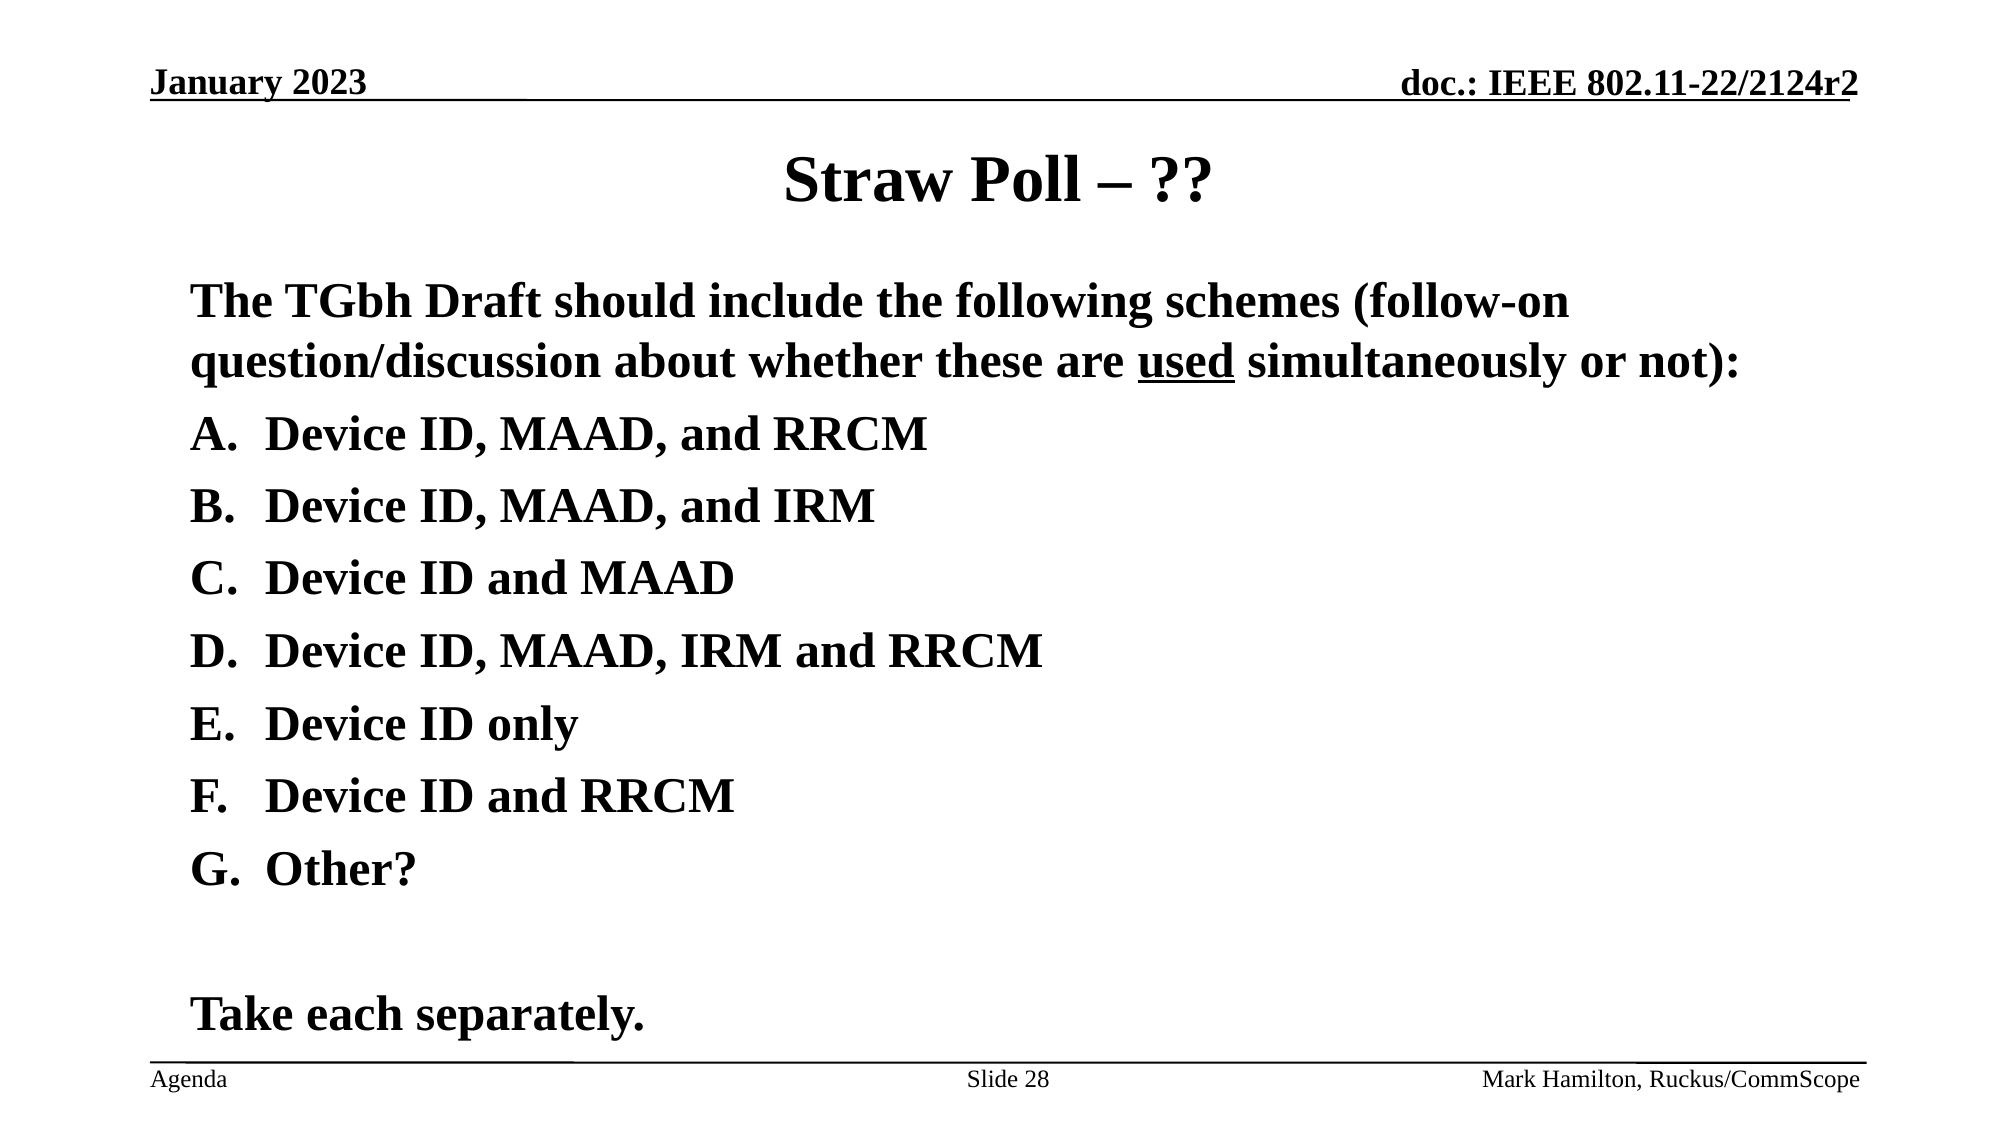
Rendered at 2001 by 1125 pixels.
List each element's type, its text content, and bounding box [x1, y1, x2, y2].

slide_number Slide 28 [950, 1061, 1067, 1123]
title Straw Poll – ?? [149, 112, 1850, 238]
text_box The TGbh Draft should include the following schemes (follow-on question/discussion about whether these are used simultaneously or not): Device ID, MAAD, and RRCM Device ID, MAAD, and IRM Device ID and MAAD Device ID, MAAD, IRM and RRCM Device ID only Device ID and RRCM Other? Take each separately. [174, 259, 1788, 1010]
